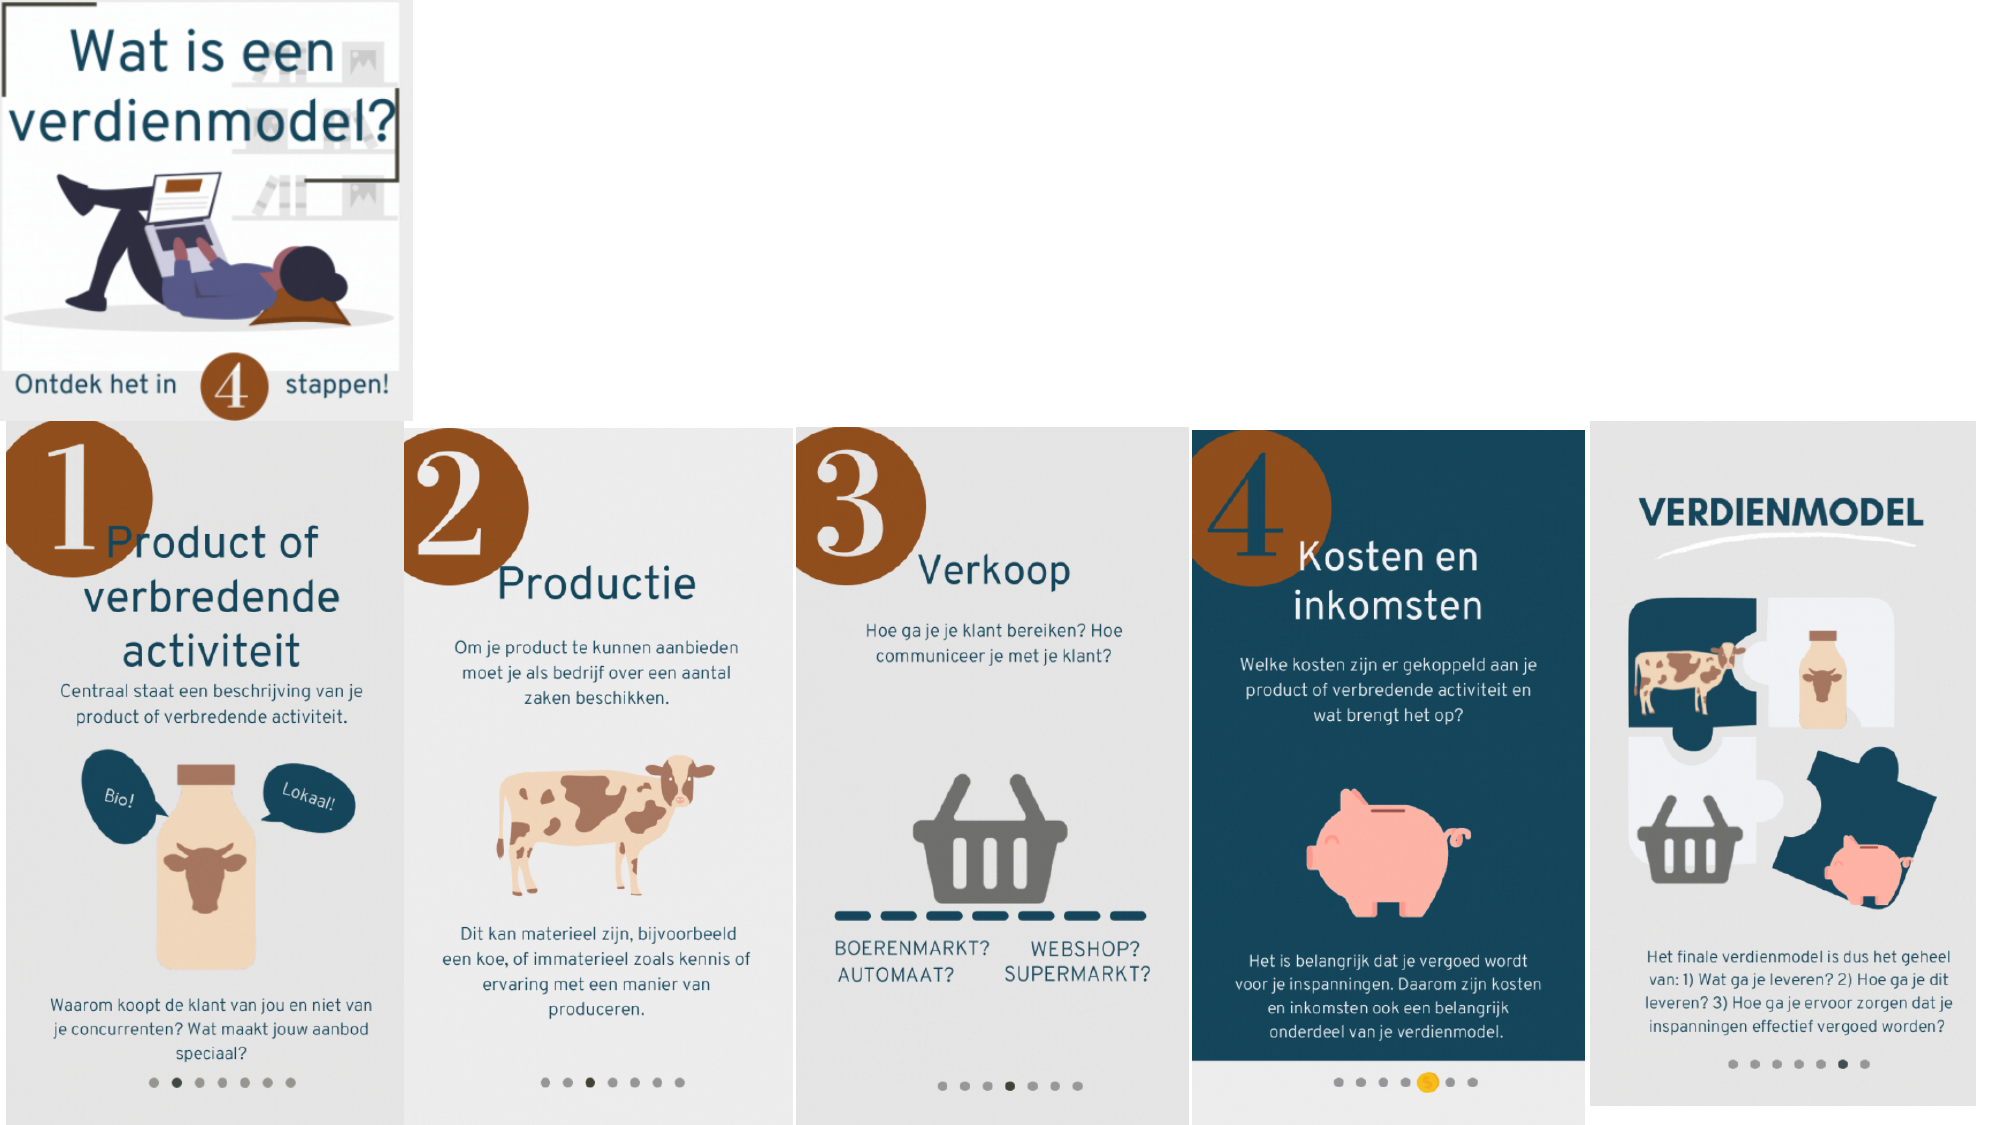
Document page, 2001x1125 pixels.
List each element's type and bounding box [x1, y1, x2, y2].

picture [1590, 420, 1977, 1106]
picture [795, 427, 1189, 1125]
picture [1190, 430, 1588, 1125]
picture [0, 0, 794, 1125]
